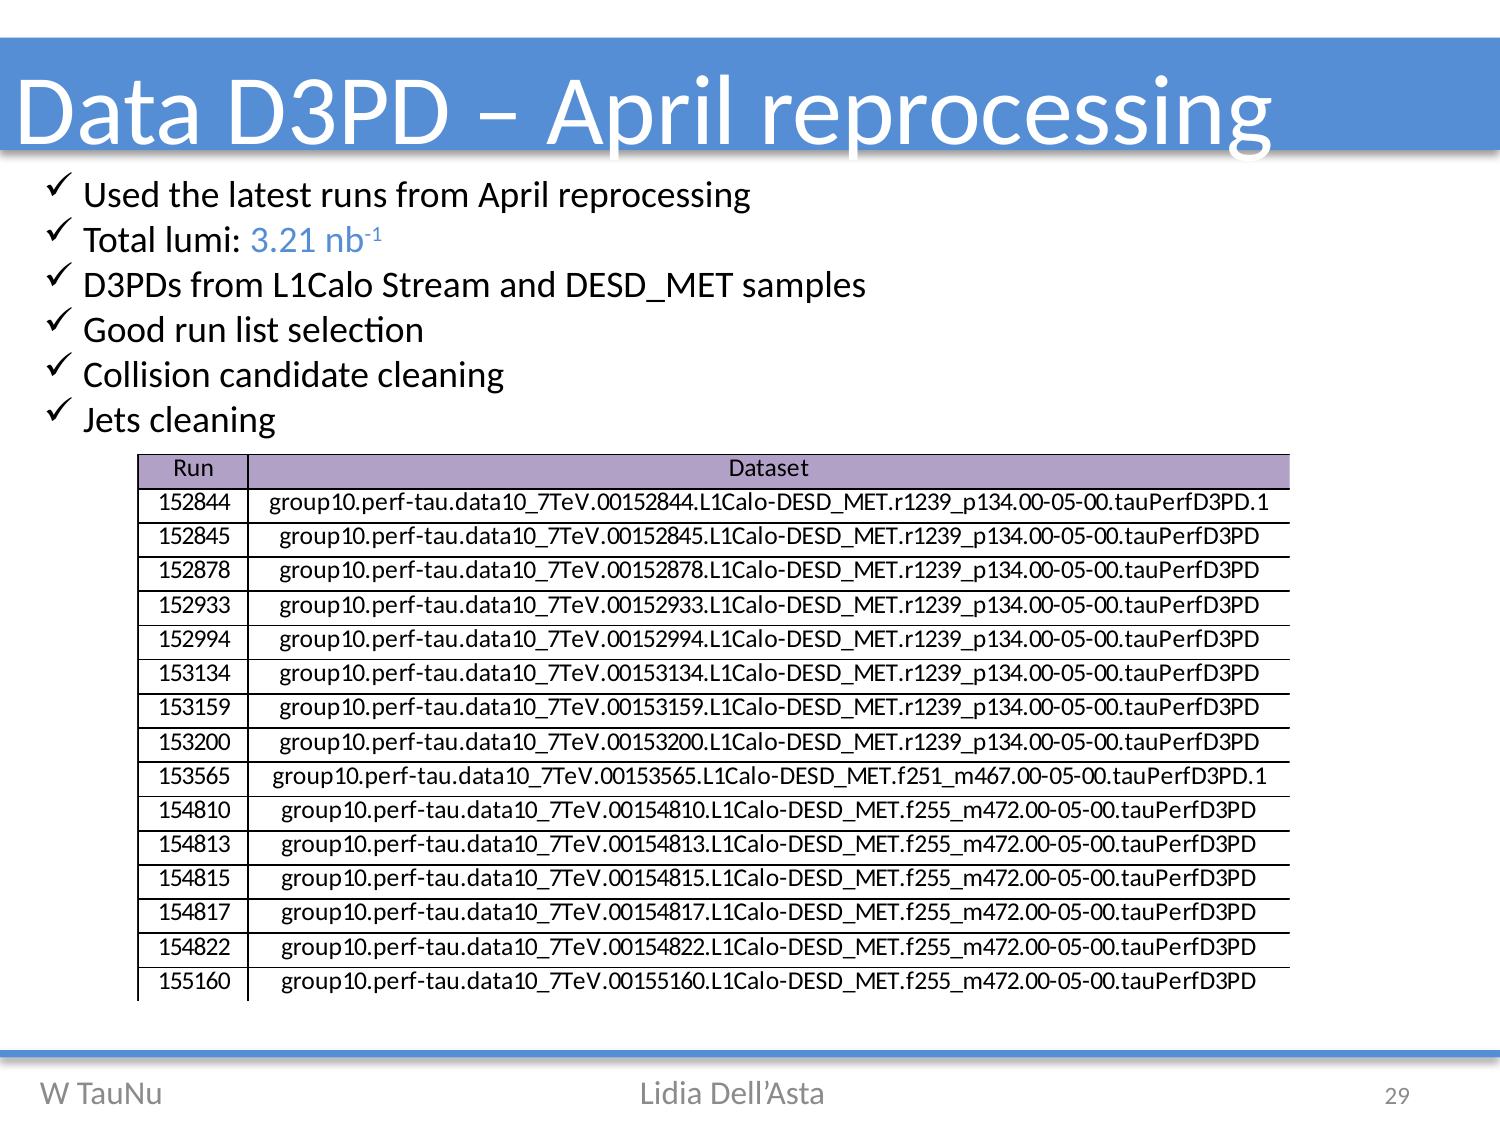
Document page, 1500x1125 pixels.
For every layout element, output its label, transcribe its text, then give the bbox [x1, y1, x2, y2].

title Data D3PD – April reprocessing [0, 37, 1500, 143]
text_box Used the latest runs from April reprocessing Total lumi: 3.21 nb-1 D3PDs from L1Calo Stream and DESD_MET samples Good run list selection Collision candidate cleaning Jets cleaning [28, 162, 883, 448]
slide_number 29 [1074, 1065, 1425, 1125]
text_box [137, 453, 1292, 1003]
